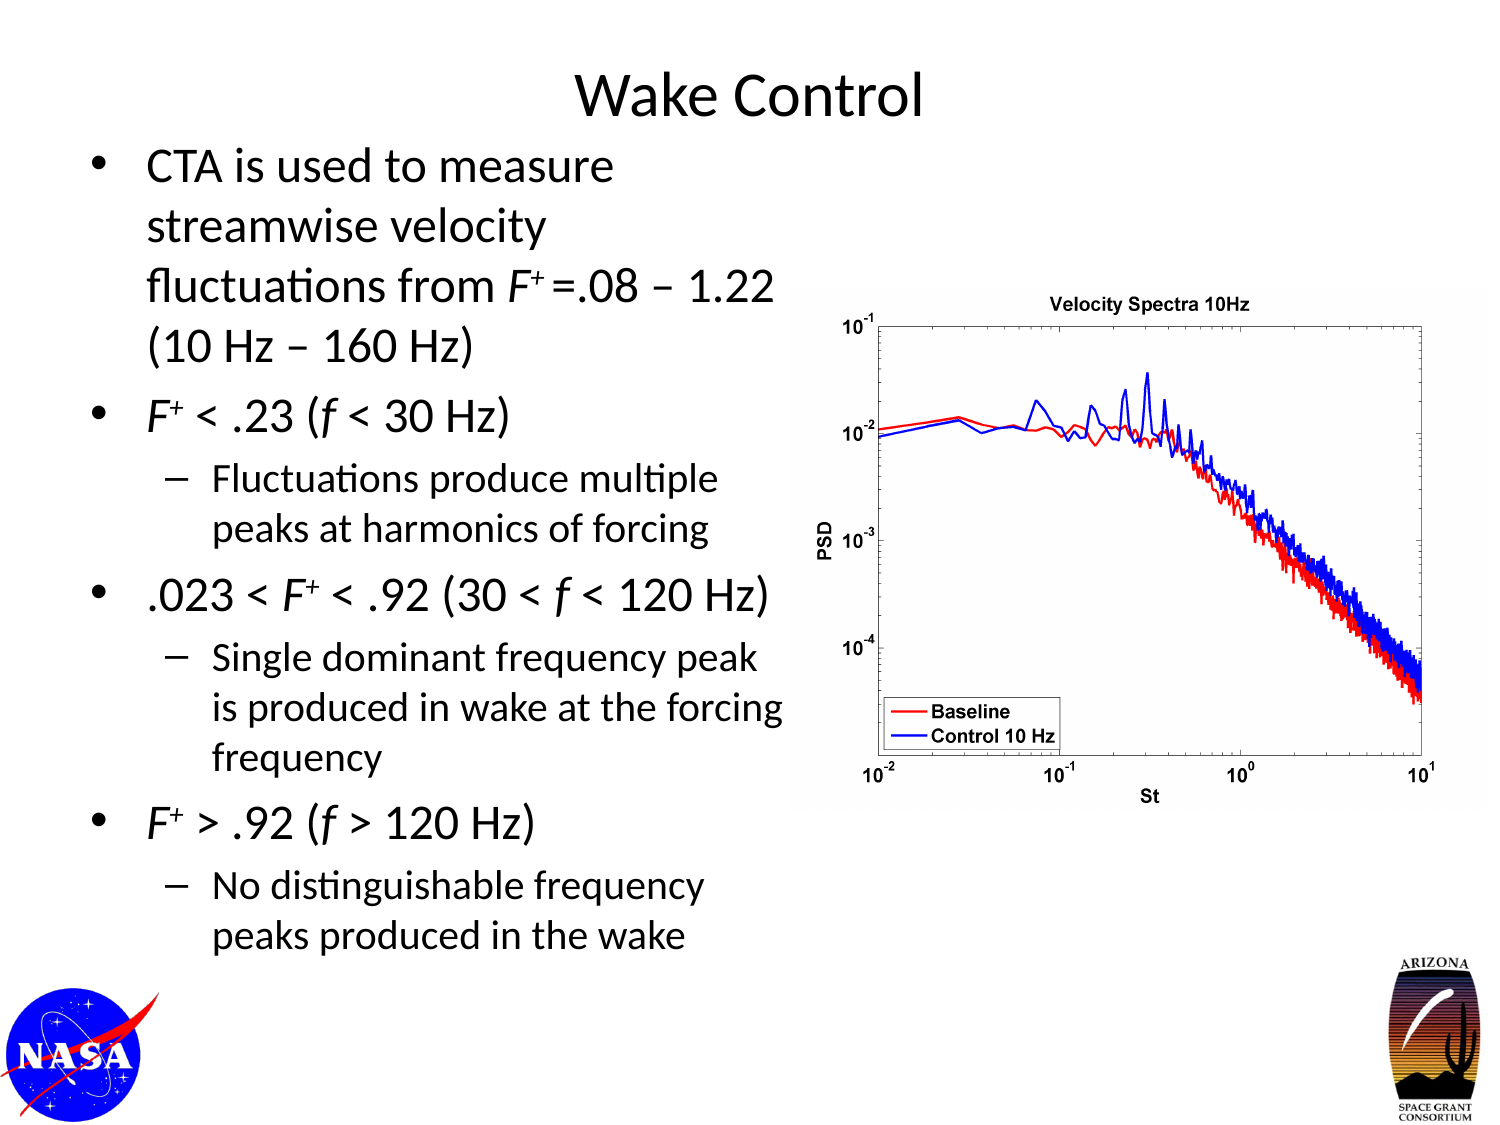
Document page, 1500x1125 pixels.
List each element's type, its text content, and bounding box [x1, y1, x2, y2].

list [787, 287, 1488, 813]
title Wake Control [75, 45, 1425, 138]
list CTA is used to measure streamwise velocity fluctuations from F+ =.08 – 1.22 (10 Hz – 160 Hz) F+ < .23 (f < 30 Hz) Fluctuations produce multiple peaks at harmonics of forcing .023 < F+ < .92 (30 < f < 120 Hz) Single dominant frequency peak is produced in wake at the forcing frequency F+ > .92 (f > 120 Hz) No distinguishable frequency peaks produced in the wake [75, 125, 800, 1005]
picture [1368, 949, 1500, 1125]
picture [0, 985, 163, 1125]
